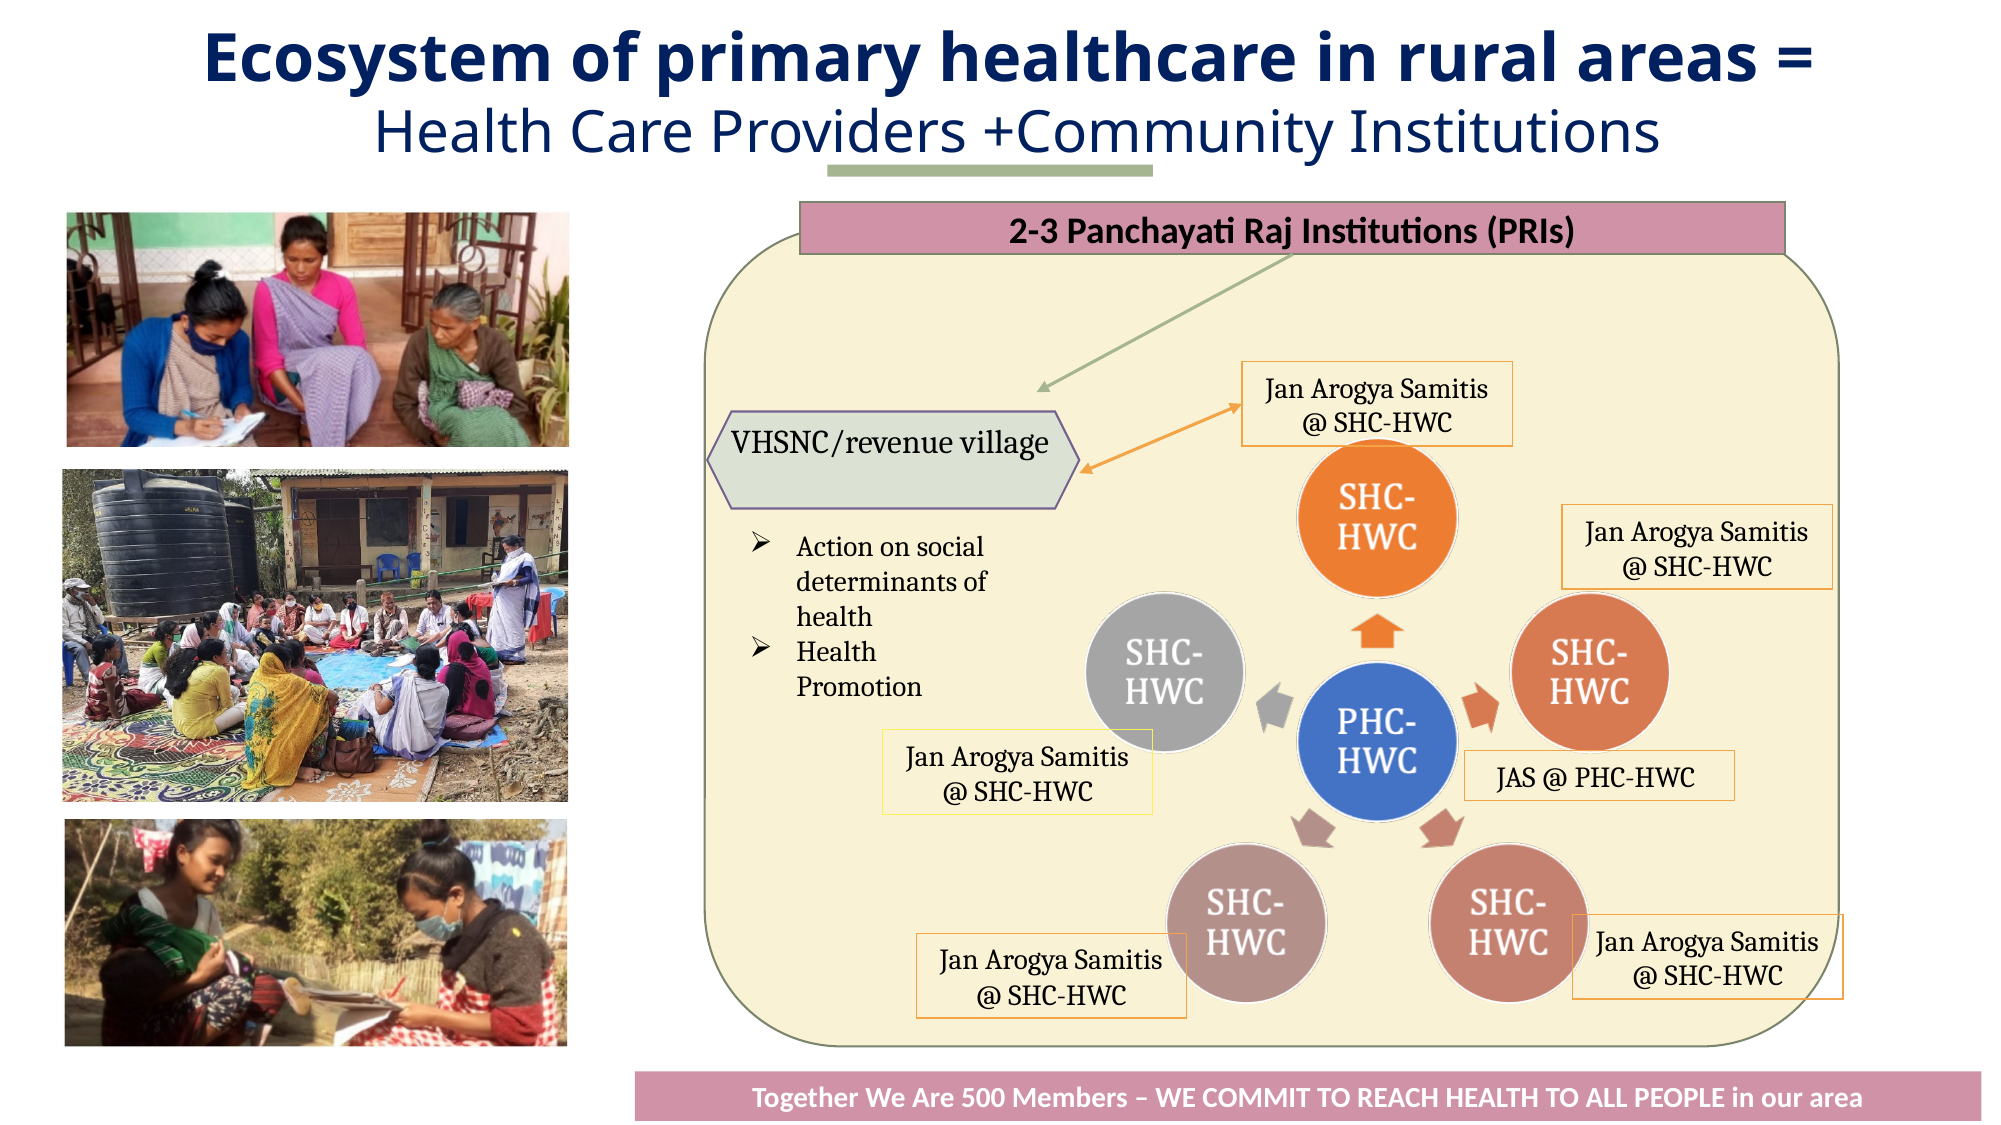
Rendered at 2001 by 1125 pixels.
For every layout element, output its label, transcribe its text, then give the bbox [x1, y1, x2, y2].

picture [62, 469, 569, 803]
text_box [707, 202, 1843, 1020]
text_box [703, 333, 707, 940]
picture [64, 210, 571, 447]
picture [61, 819, 569, 1048]
text_box [758, 1020, 1785, 1048]
text_box Together We Are 500 Members – WE COMMIT TO REACH HEALTH TO ALL PEOPLE in our area [634, 1071, 1982, 1121]
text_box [1036, 254, 1293, 393]
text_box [35, 6, 2000, 177]
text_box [1079, 404, 1242, 474]
